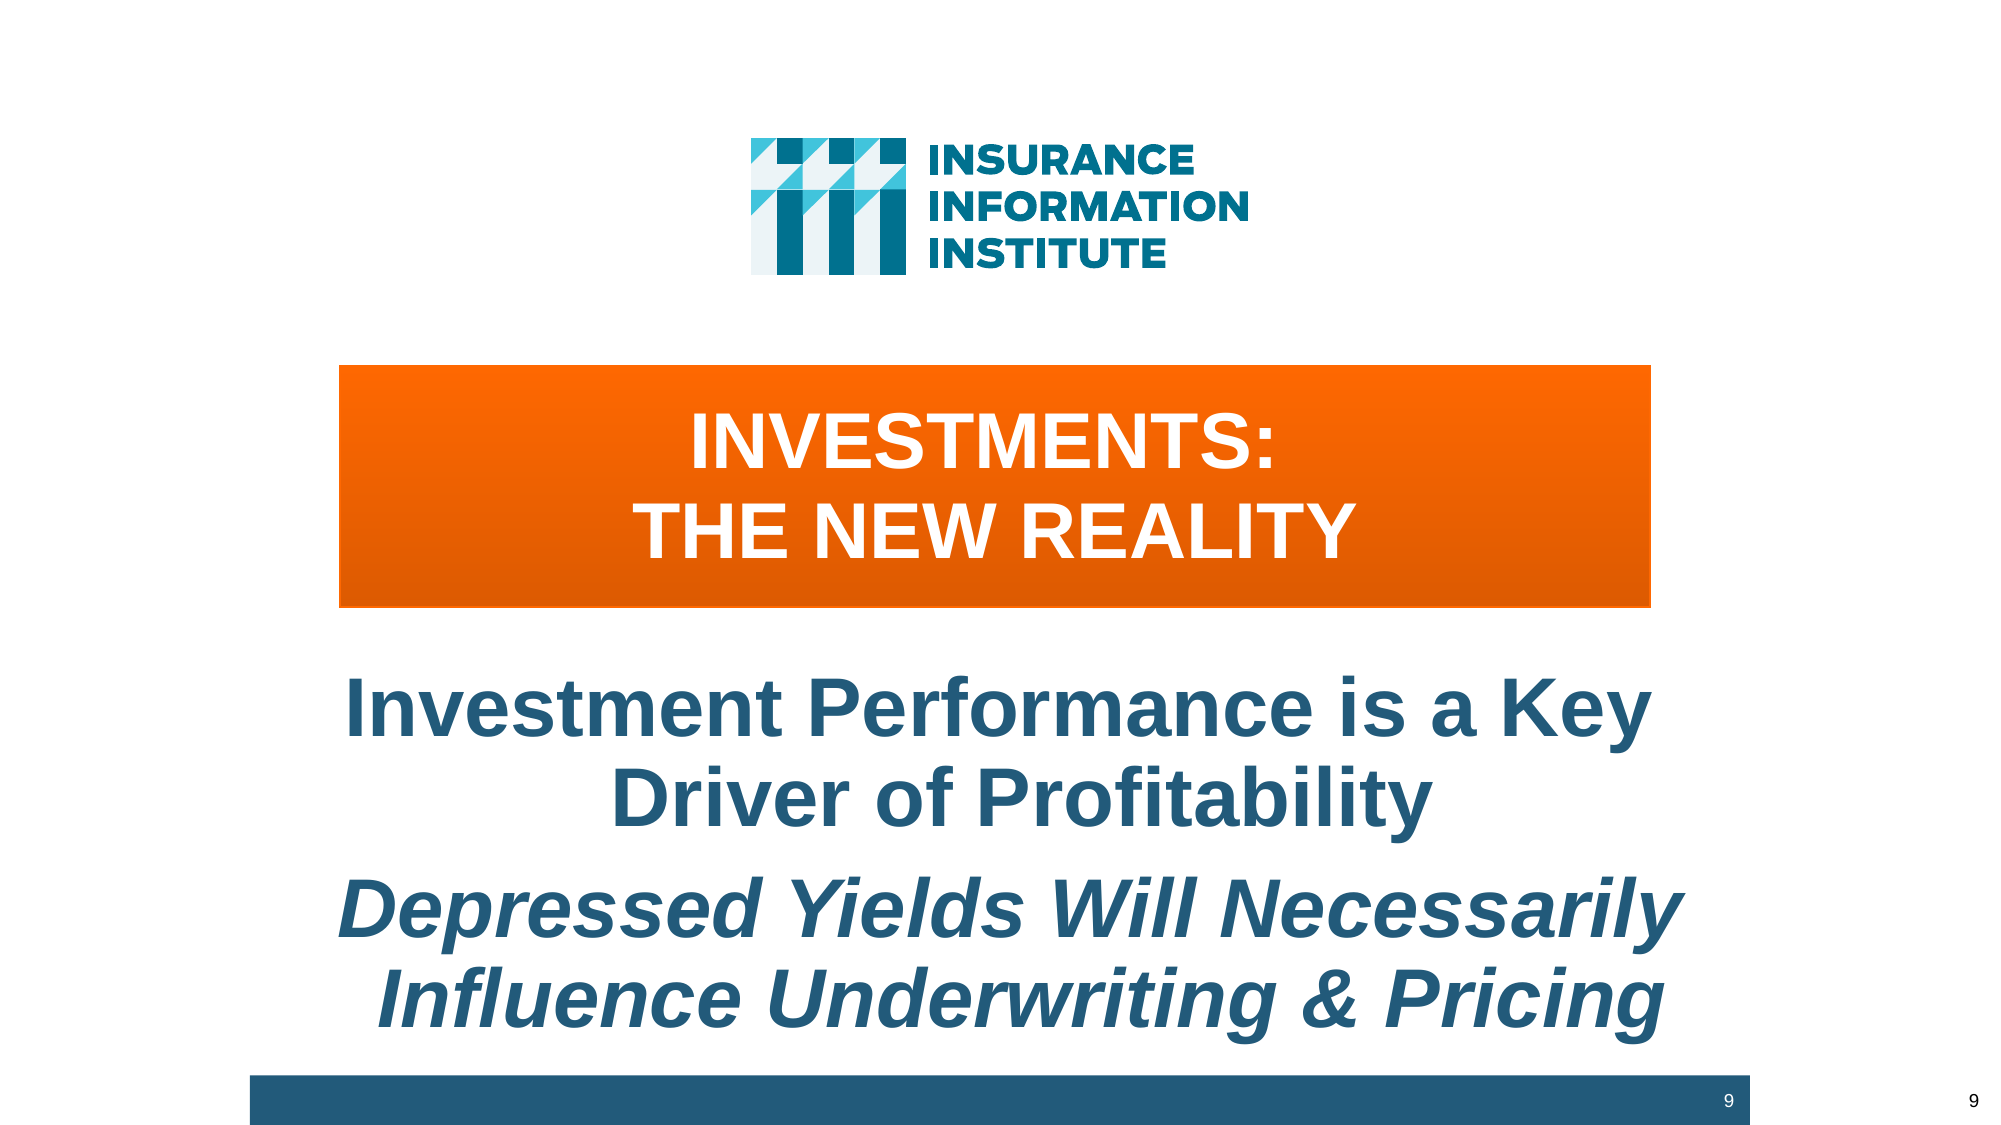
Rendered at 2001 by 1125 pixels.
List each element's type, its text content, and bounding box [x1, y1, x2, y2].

text_box 9 [1660, 1091, 1735, 1112]
text_box [249, 1075, 1750, 1125]
title INVESTMENTS: THE NEW REALITY [340, 365, 1651, 608]
picture [750, 137, 1248, 275]
slide_number 9 [1880, 1091, 1980, 1112]
text_box Investment Performance is a Key Driver of Profitability Depressed Yields Will Necessarily Influence Underwriting & Pricing [305, 657, 1692, 1053]
